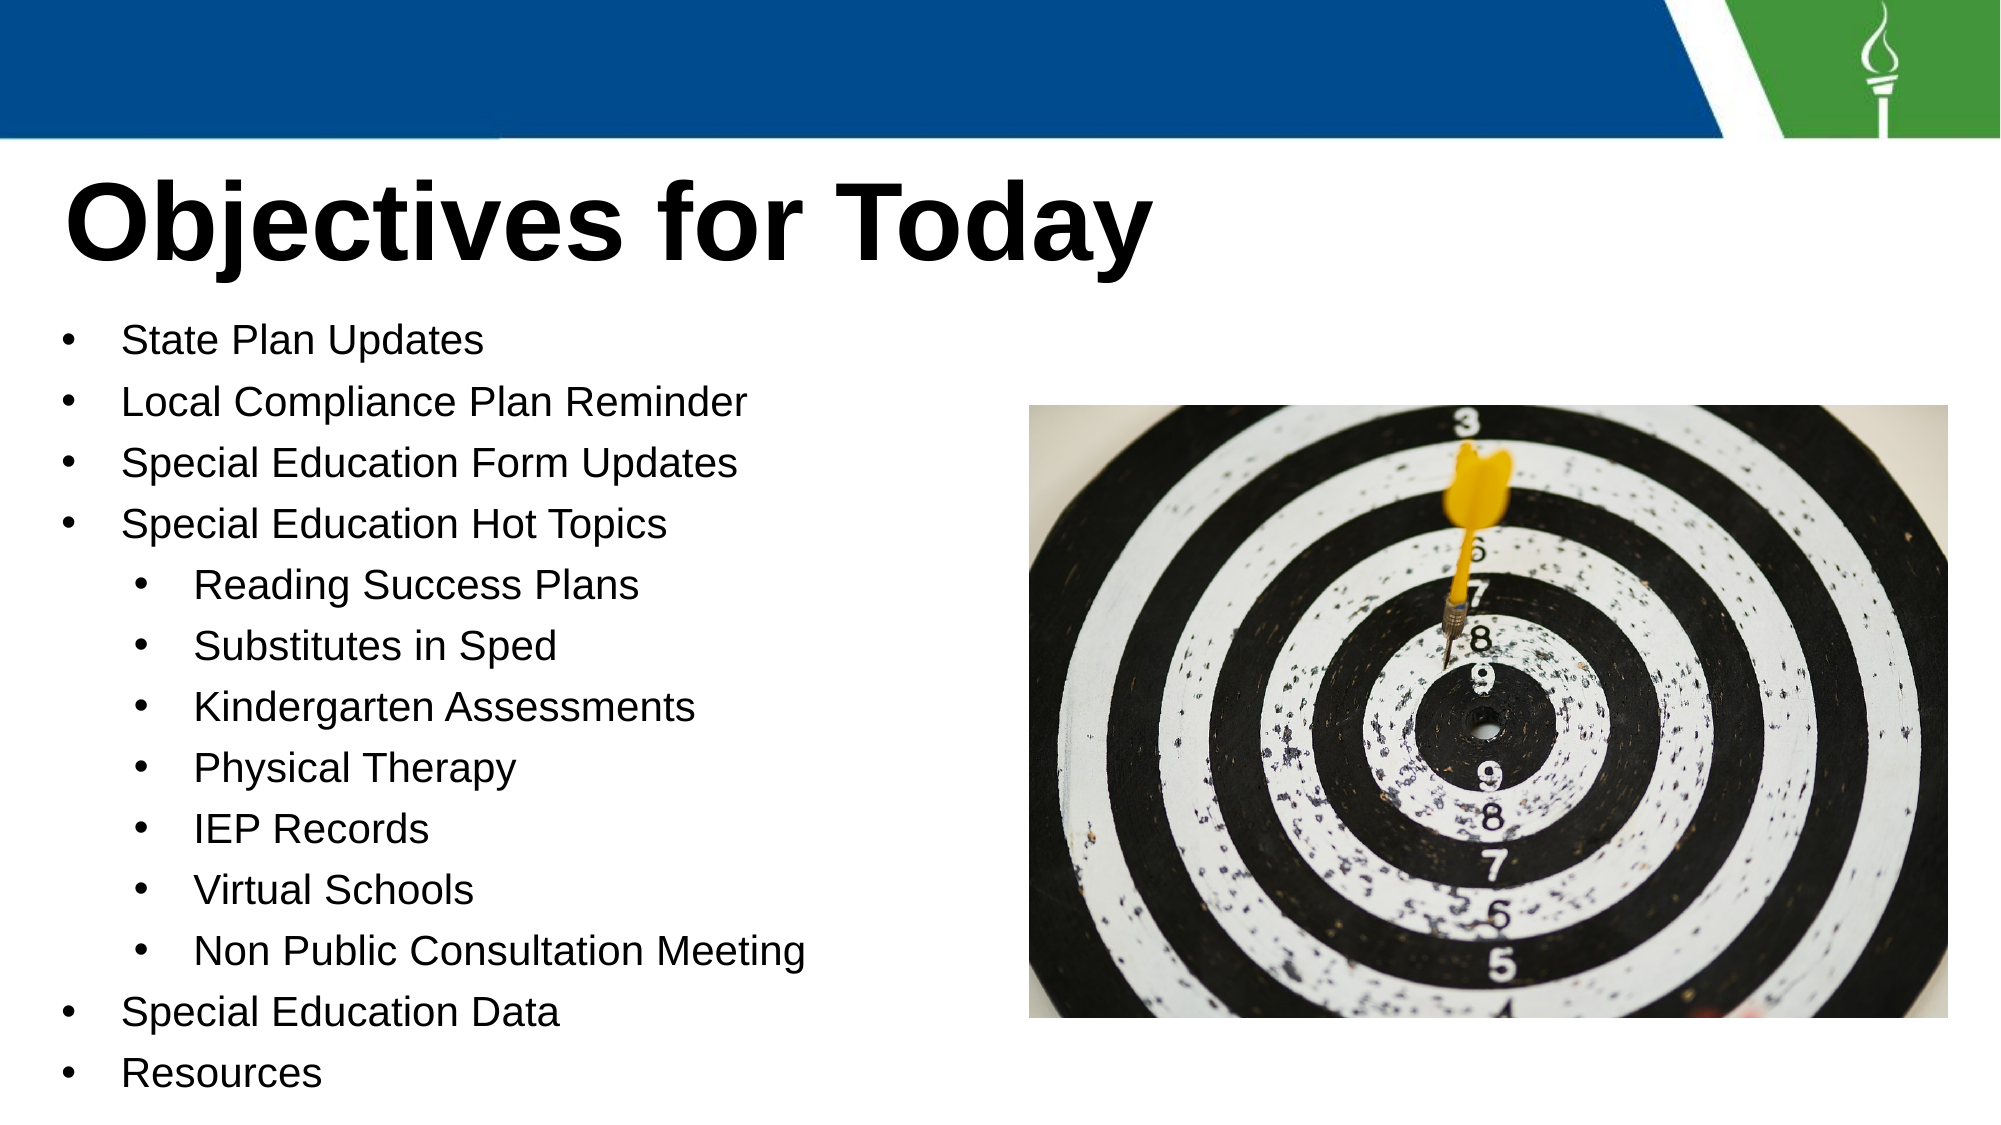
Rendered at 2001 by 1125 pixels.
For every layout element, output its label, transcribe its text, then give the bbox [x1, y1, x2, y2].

title Objectives for Today [49, 136, 1983, 312]
list State Plan Updates Local Compliance Plan Reminder Special Education Form Updates Special Education Hot Topics Reading Success Plans Substitutes in Sped Kindergarten Assessments Physical Therapy IEP Records Virtual Schools Non Public Consultation Meeting Special Education Data Resources [33, 261, 1967, 1107]
picture [0, 0, 2001, 1125]
